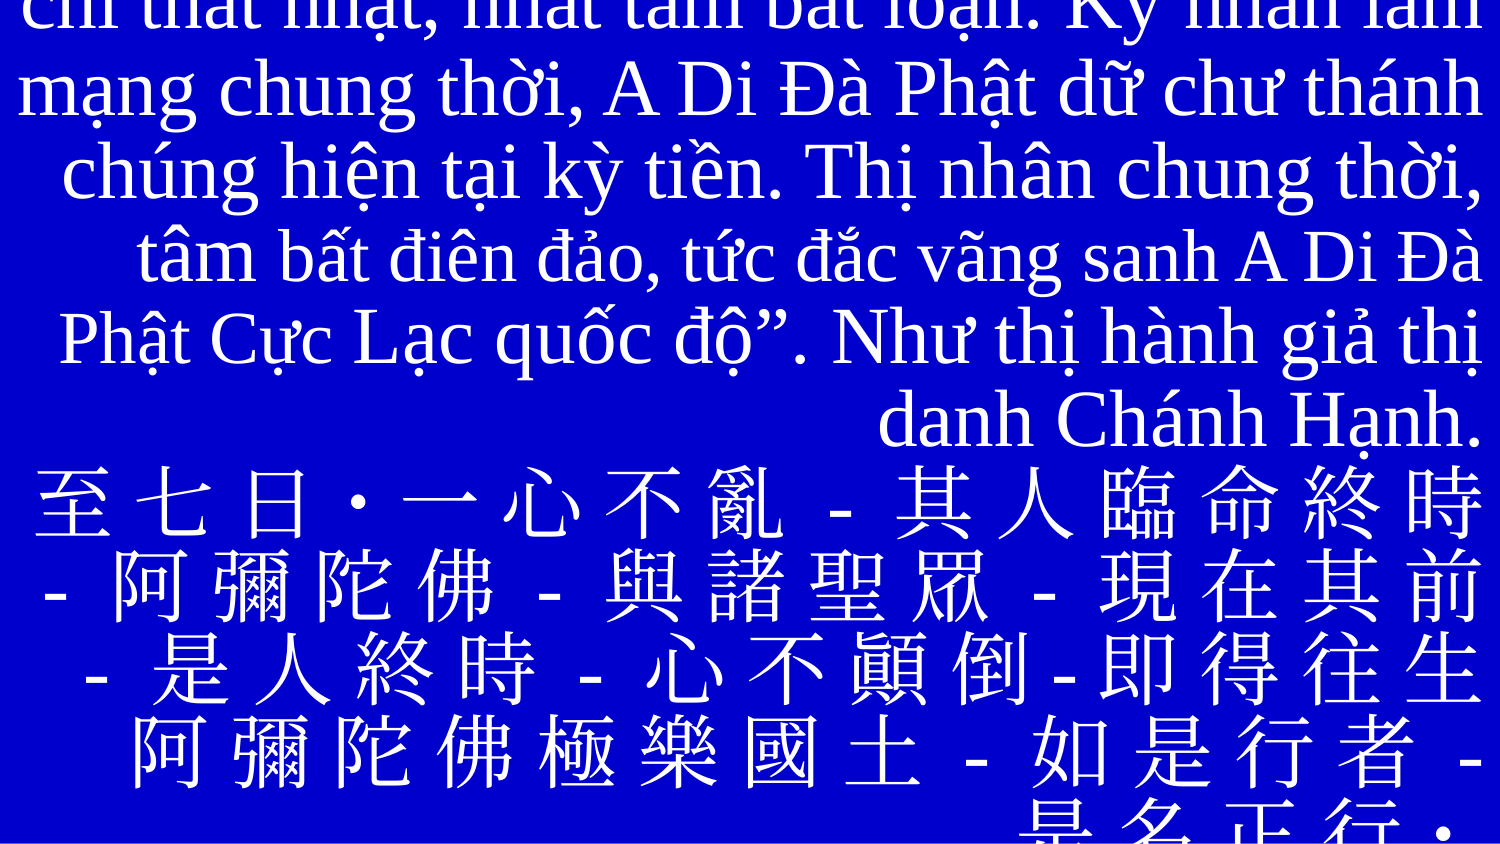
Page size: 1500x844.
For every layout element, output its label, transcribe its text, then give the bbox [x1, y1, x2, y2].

list chí thất nhật, nhất tâm bất loạn. Kỳ nhân lâm mạng chung thời, A Di Đà Phật dữ chư thánh chúng hiện tại kỳ tiền. Thị nhân chung thời, tâm bất điên đảo, tức đắc vãng sanh A Di Đà Phật Cực Lạc quốc độ”. Như thị hành giả thị danh Chánh Hạnh. 至 七 日 ˙ 一 心 不 亂 - 其 人 臨 命 終 時 - 阿 彌 陀 佛 - 與 諸 聖 眾 - 現 在 其 前 - 是 人 終 時 - 心 不 顚 倒-即 得 往 生 阿 彌 陀 佛 極 樂 國 土 - 如 是 行 者 - 是 名 正 行 ˙ [0, 0, 1500, 844]
